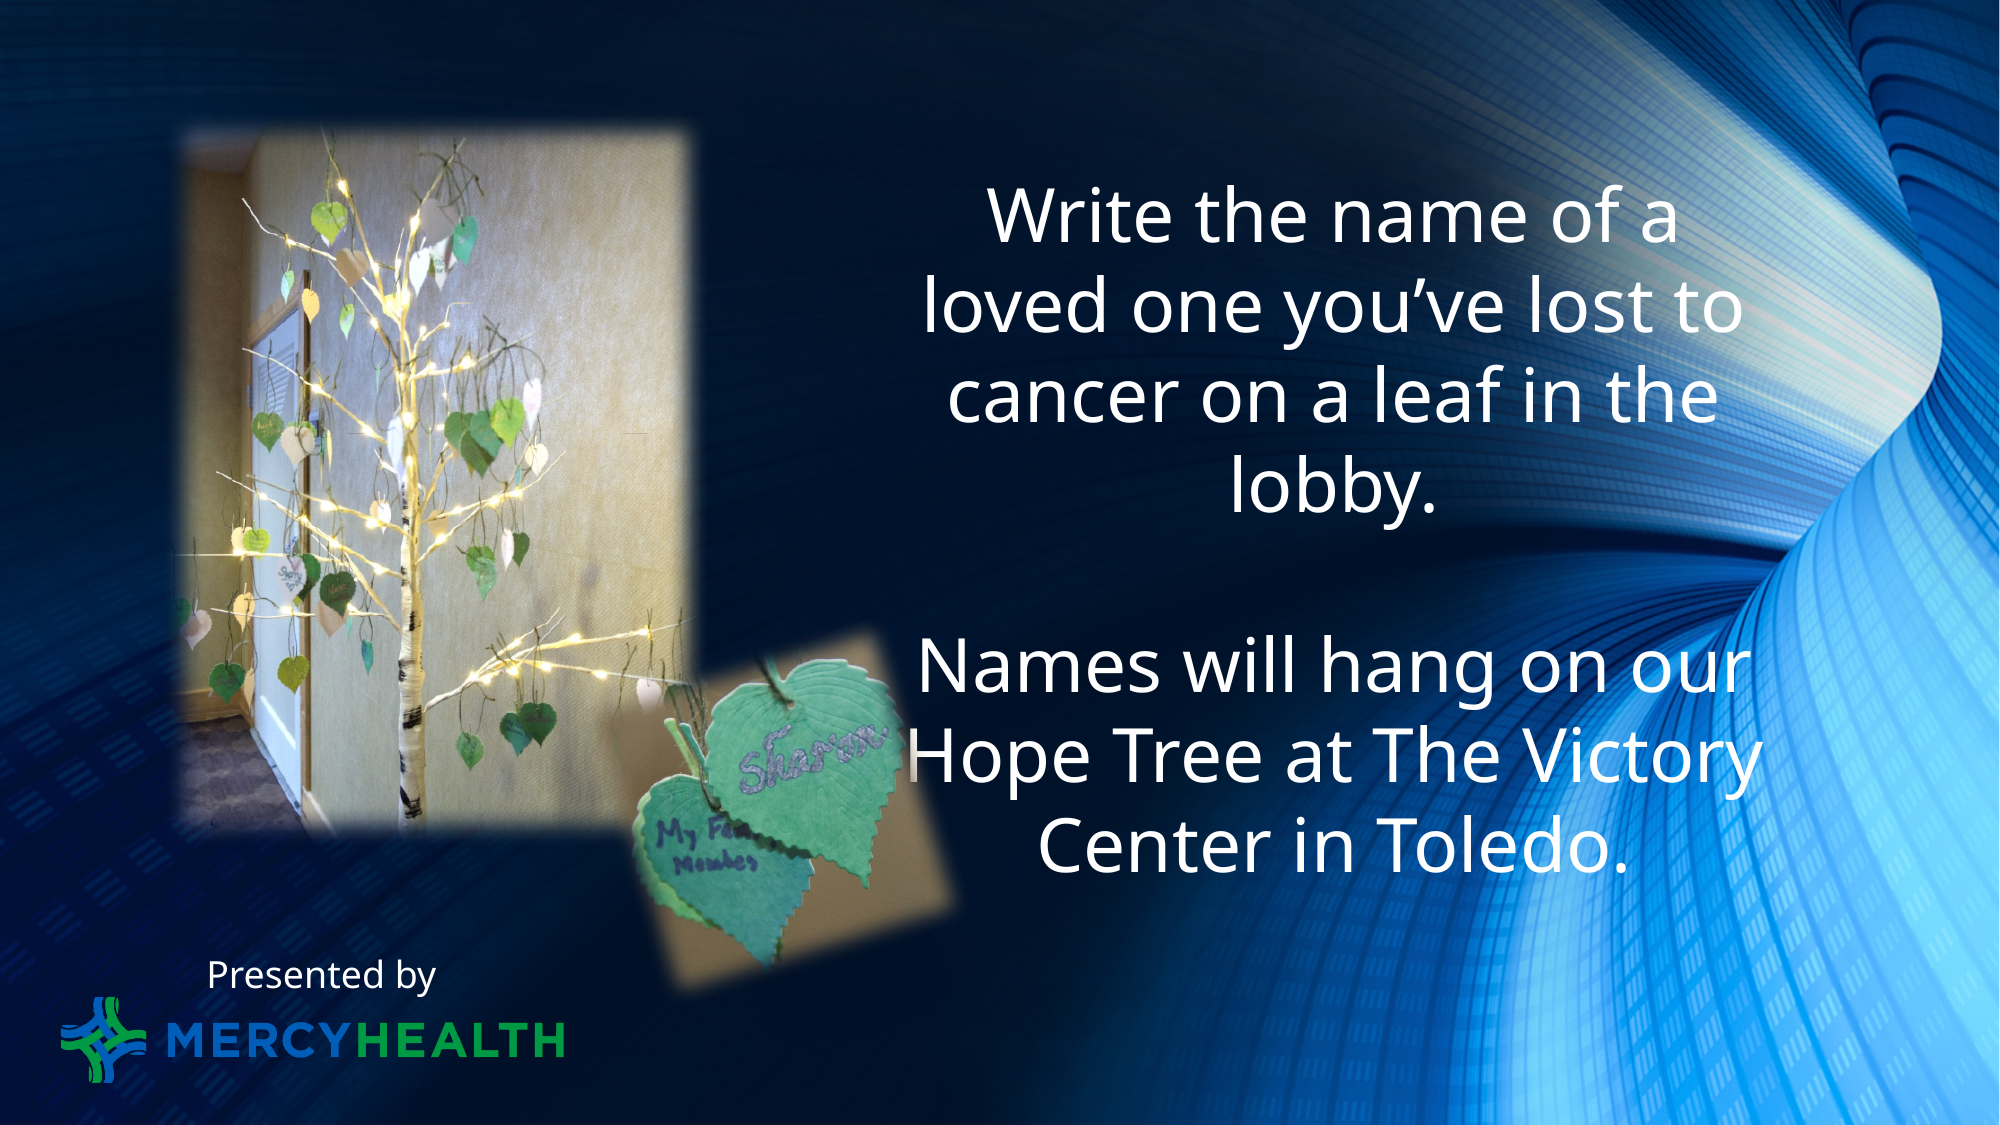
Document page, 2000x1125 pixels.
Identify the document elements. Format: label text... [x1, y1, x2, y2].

text_box Write the name of a loved one you’ve lost to cancer on a leaf in the lobby. Names will hang on our Hope Tree at The Victory Center in Toledo. [887, 160, 1781, 895]
text_box Presented by [191, 943, 773, 1004]
picture [0, 0, 2000, 1125]
